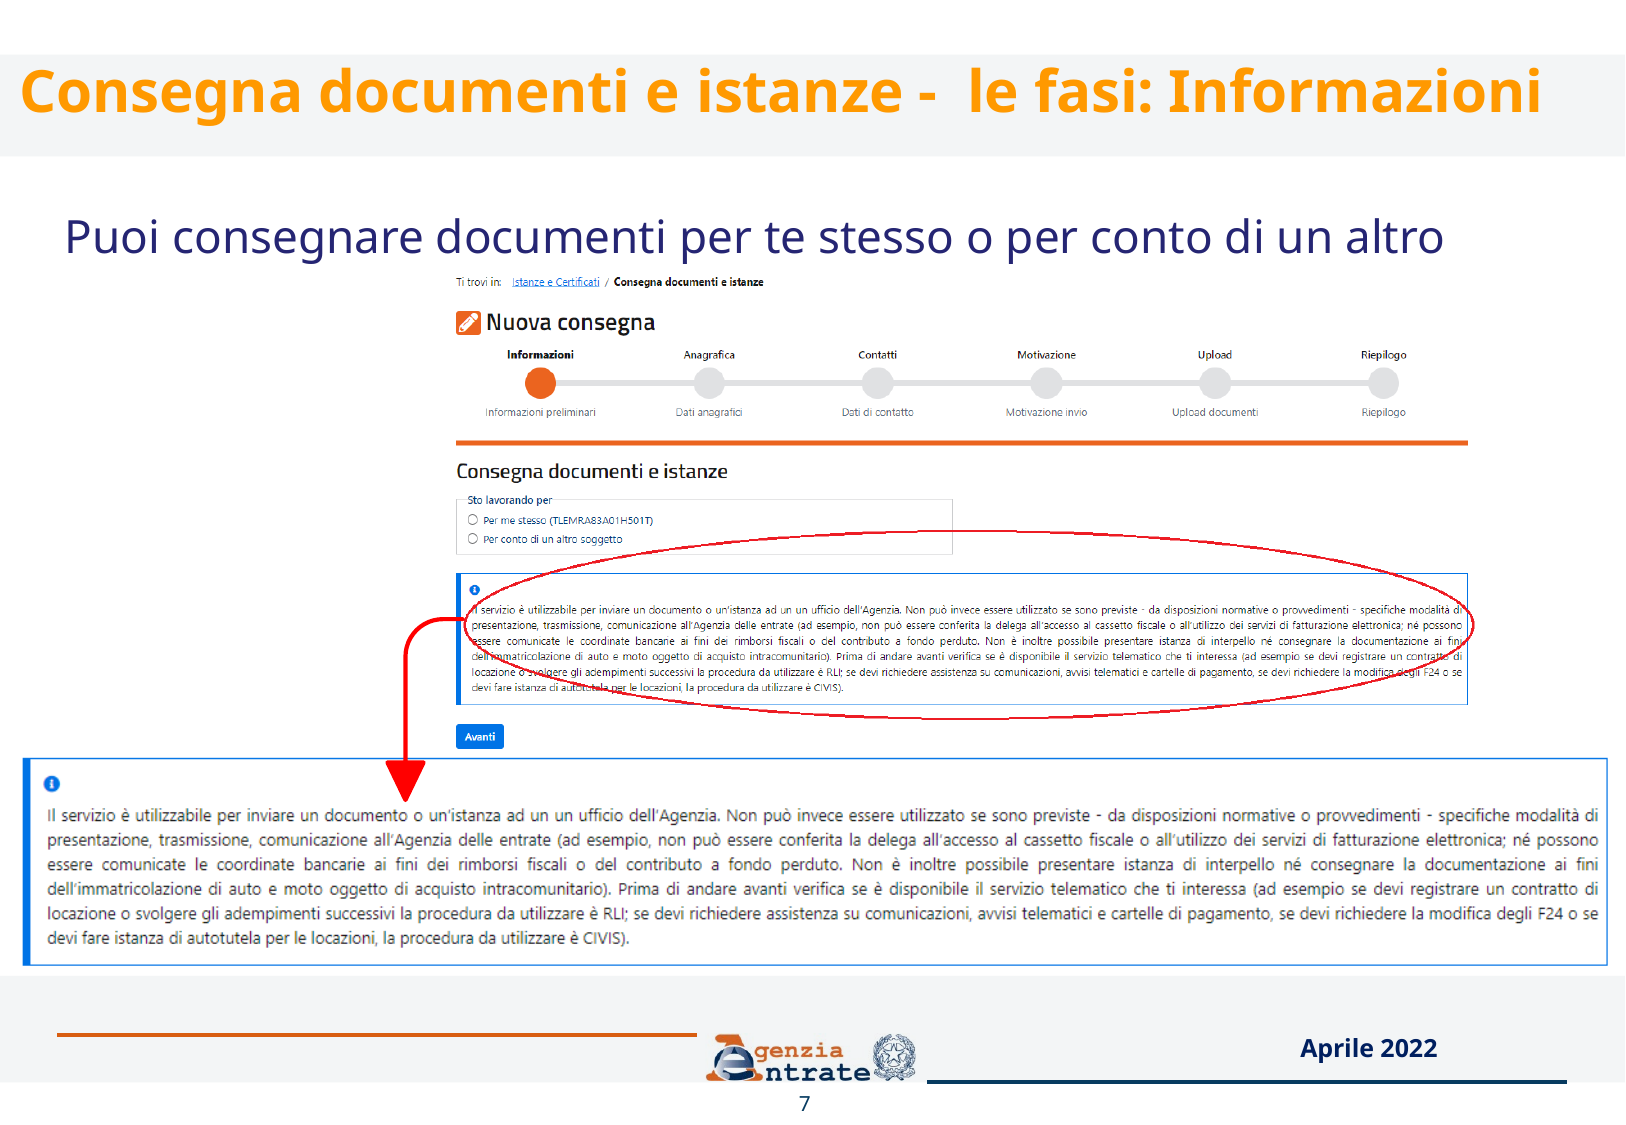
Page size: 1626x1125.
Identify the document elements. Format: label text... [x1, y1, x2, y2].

text_box [403, 617, 444, 747]
text_box Puoi consegnare documenti per te stesso o per conto di un altro [49, 200, 1563, 270]
slide_number 7 [792, 1087, 833, 1125]
text_box Consegna documenti e istanze - le fasi: Informazioni [19, 35, 1613, 125]
picture [19, 277, 1613, 975]
slide_number Aprile 2022 [1298, 1030, 1530, 1125]
picture [705, 1033, 916, 1081]
